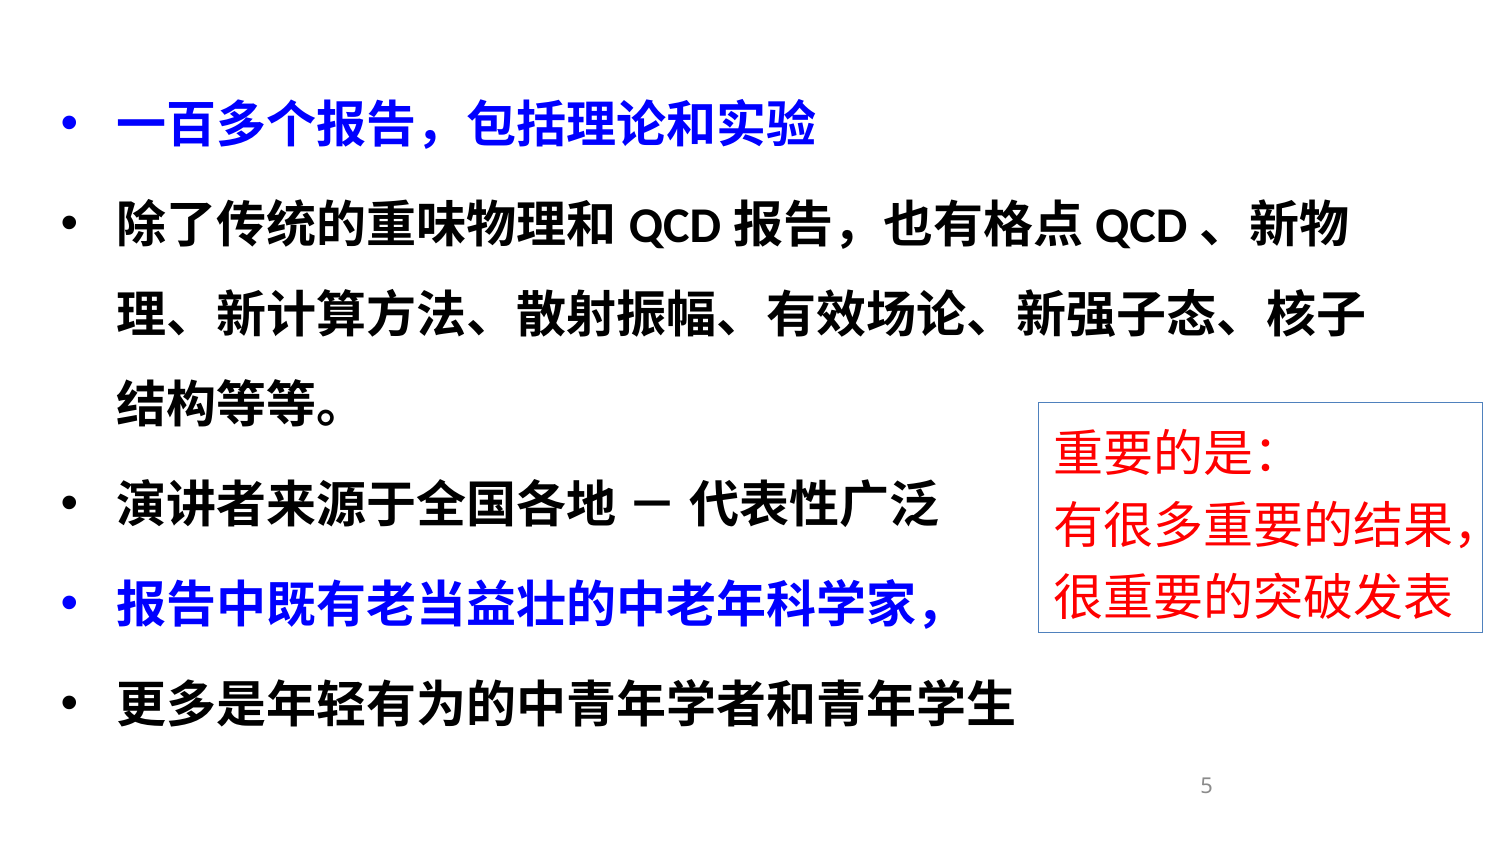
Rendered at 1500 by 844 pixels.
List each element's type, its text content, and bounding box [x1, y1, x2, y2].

text_box 重要的是： 有很多重要的结果， 很重要的突破发表 [1038, 402, 1483, 633]
slide_number 5 [993, 758, 1228, 815]
list 一百多个报告，包括理论和实验 除了传统的重味物理和QCD报告，也有格点QCD、新物理、新计算方法、散射振幅、有效场论、新强子态、核子结构等等。 演讲者来源于全国各地 － 代表性广泛 报告中既有老当益壮的中老年科学家， 更多是年轻有为的中青年学者和青年学生 [45, 84, 1396, 721]
